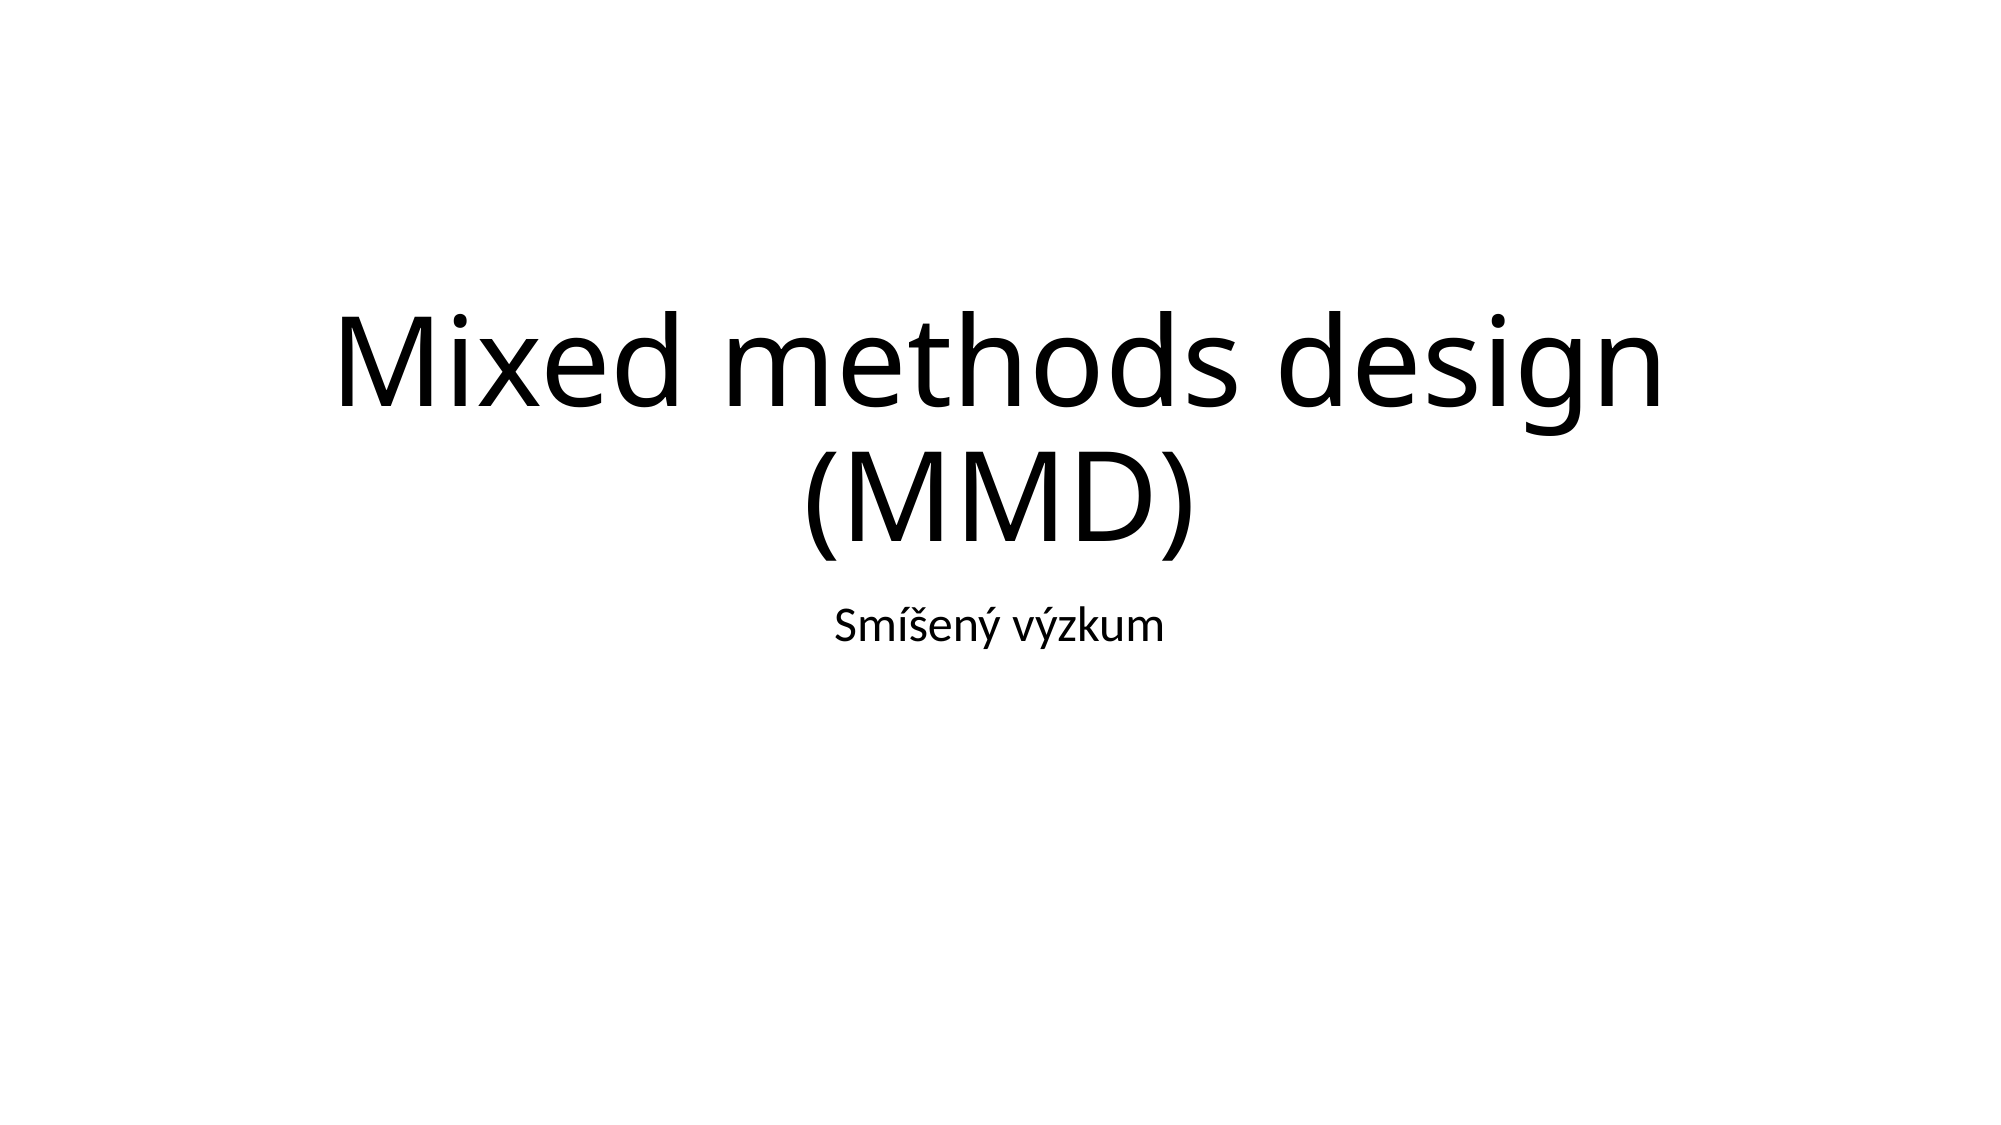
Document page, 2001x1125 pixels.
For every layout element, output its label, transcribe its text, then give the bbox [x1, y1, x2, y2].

title Mixed methods design (MMD) [249, 184, 1750, 576]
subtitle Smíšený výzkum [249, 590, 1750, 863]
